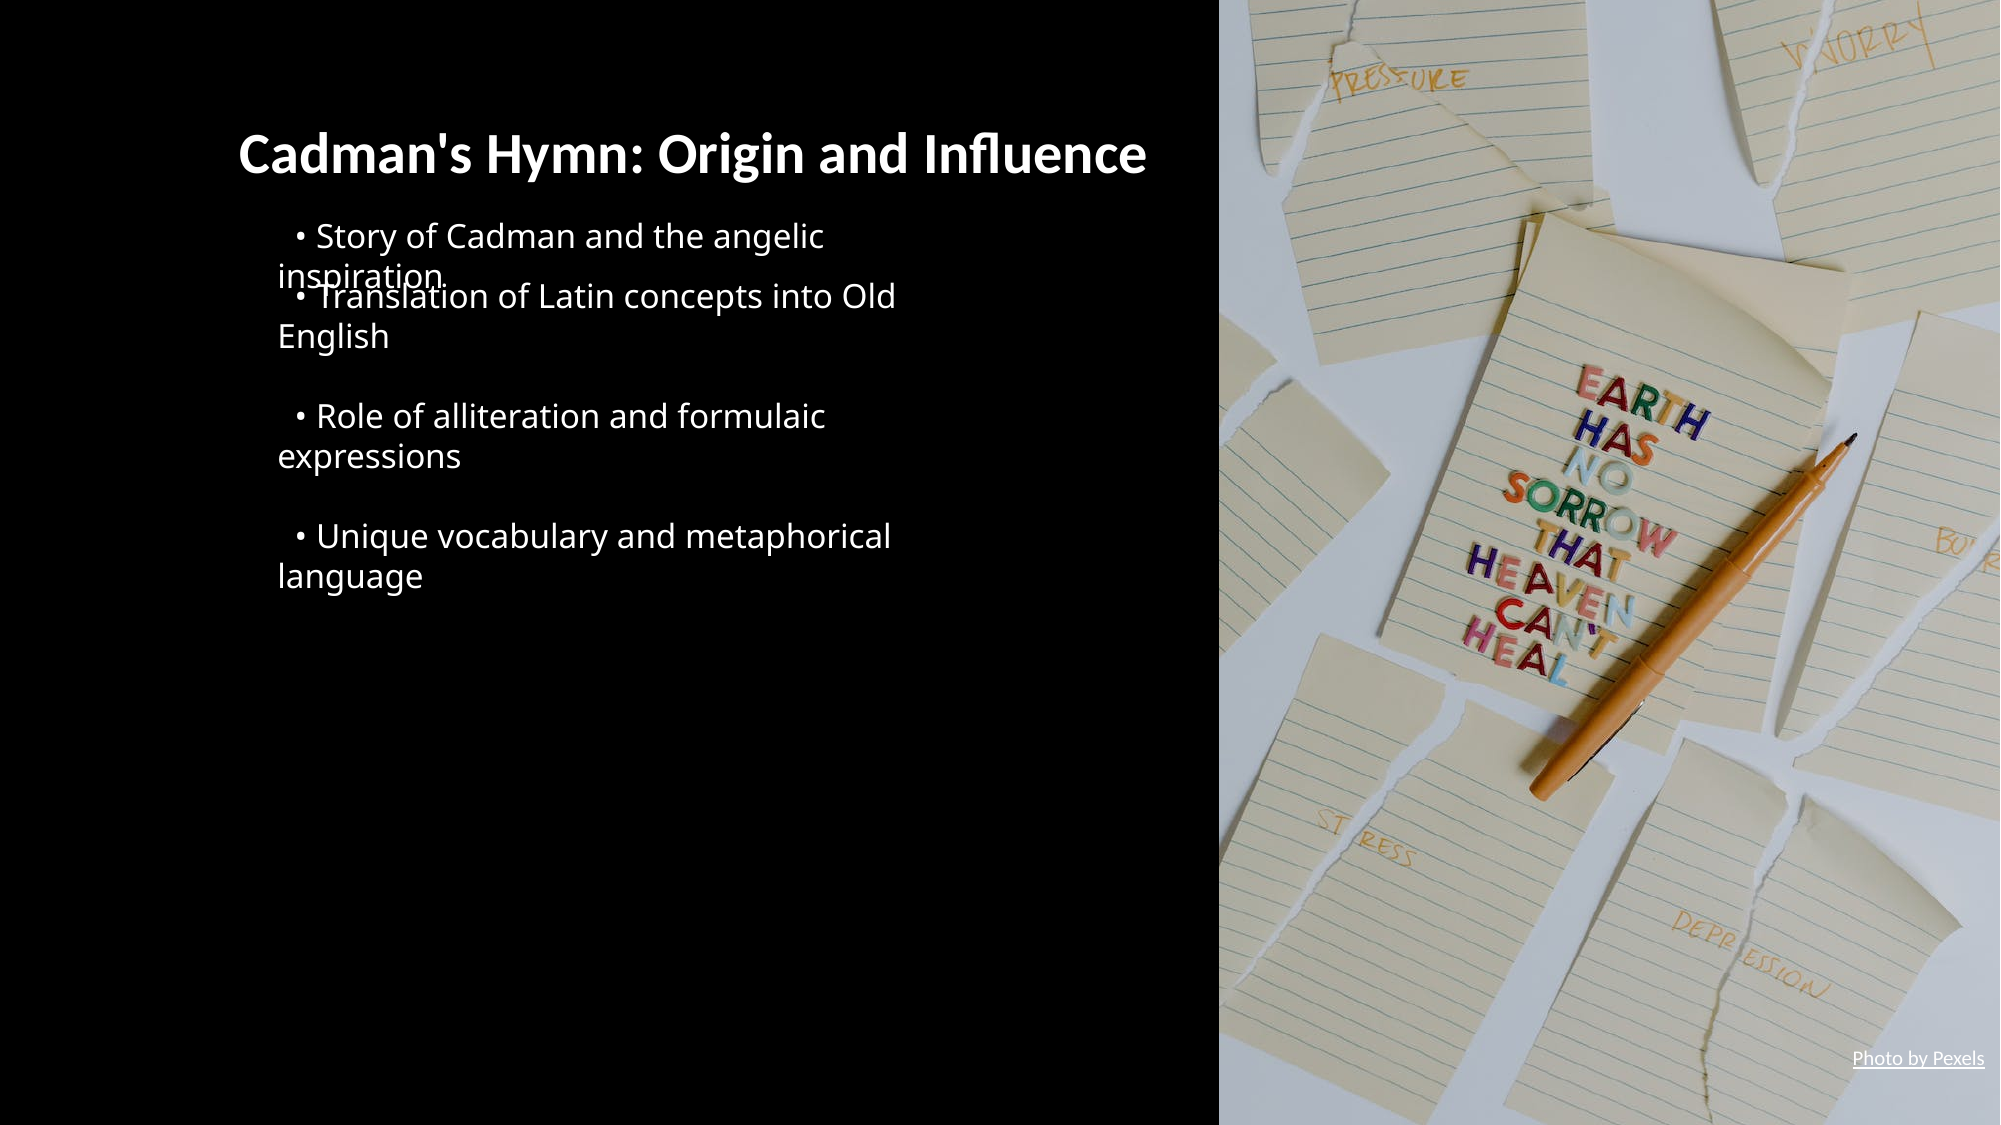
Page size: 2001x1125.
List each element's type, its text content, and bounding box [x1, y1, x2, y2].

text_box • Unique vocabulary and metaphorical language [262, 517, 1013, 593]
text_box Cadman's Hymn: Origin and Influence [225, 112, 1219, 188]
picture [1219, 0, 2000, 1125]
text_box • Translation of Latin concepts into Old English [262, 277, 1013, 353]
text_box • Story of Cadman and the angelic inspiration [262, 217, 1013, 277]
text_box • Role of alliteration and formulaic expressions [262, 397, 1013, 473]
